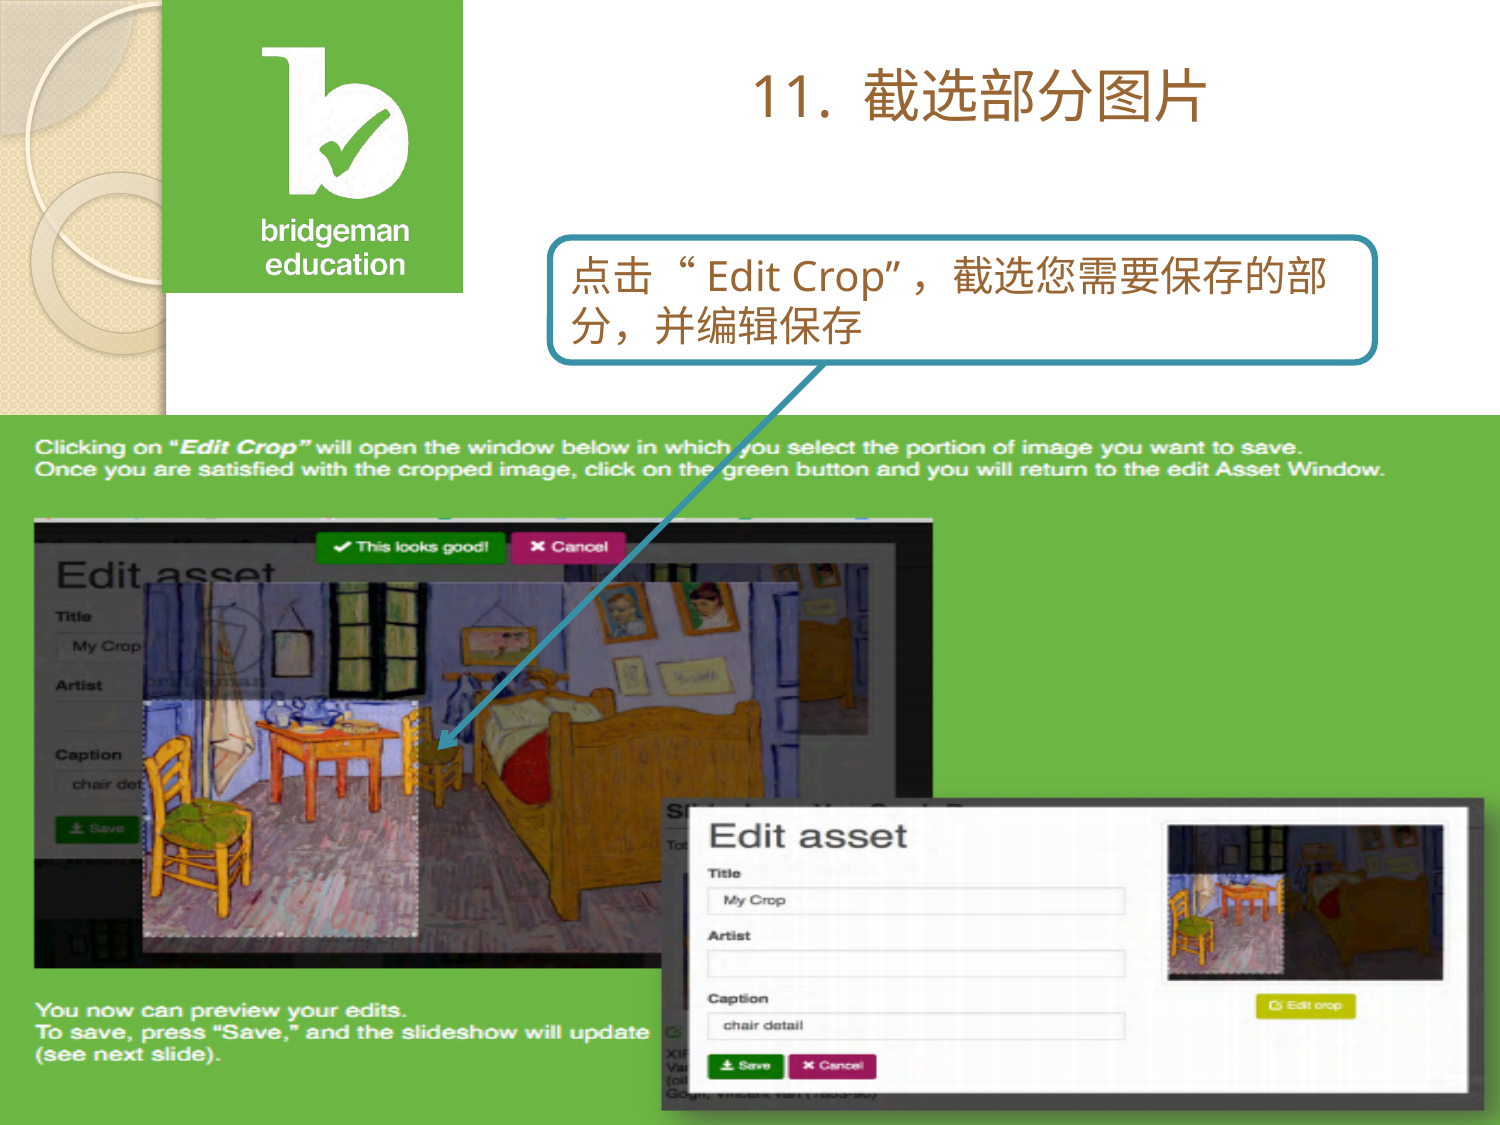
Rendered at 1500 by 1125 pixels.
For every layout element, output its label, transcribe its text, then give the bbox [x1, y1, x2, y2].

text_box 点击“Edit Crop”，截选您需要保存的部分，并编辑保存 [547, 235, 1378, 365]
text_box 11. 截选部分图片 [467, 0, 1500, 188]
picture [162, 0, 463, 293]
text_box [437, 362, 826, 751]
picture [0, 415, 1500, 1125]
